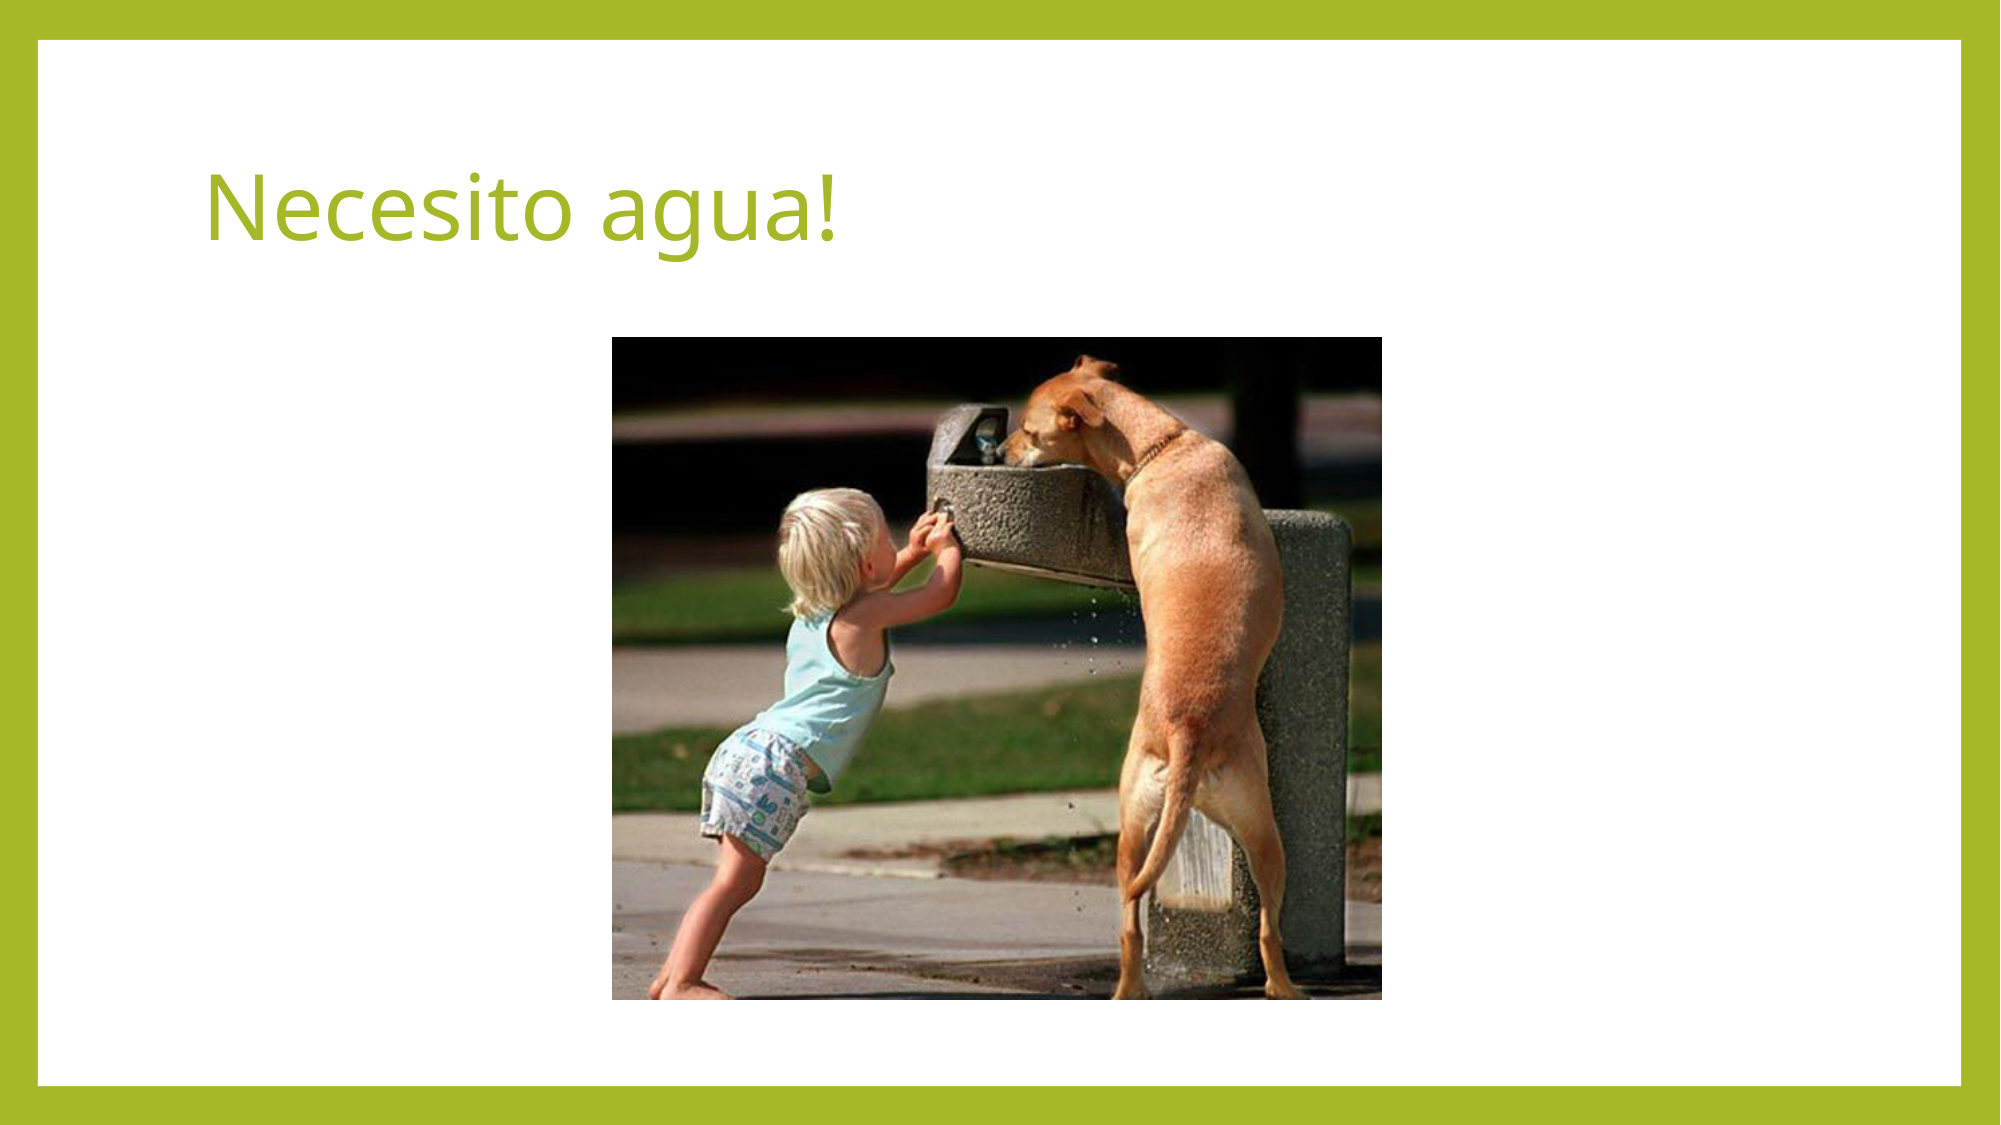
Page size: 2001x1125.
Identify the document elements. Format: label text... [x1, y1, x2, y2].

title Necesito agua! [187, 99, 1808, 323]
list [612, 337, 1383, 1001]
